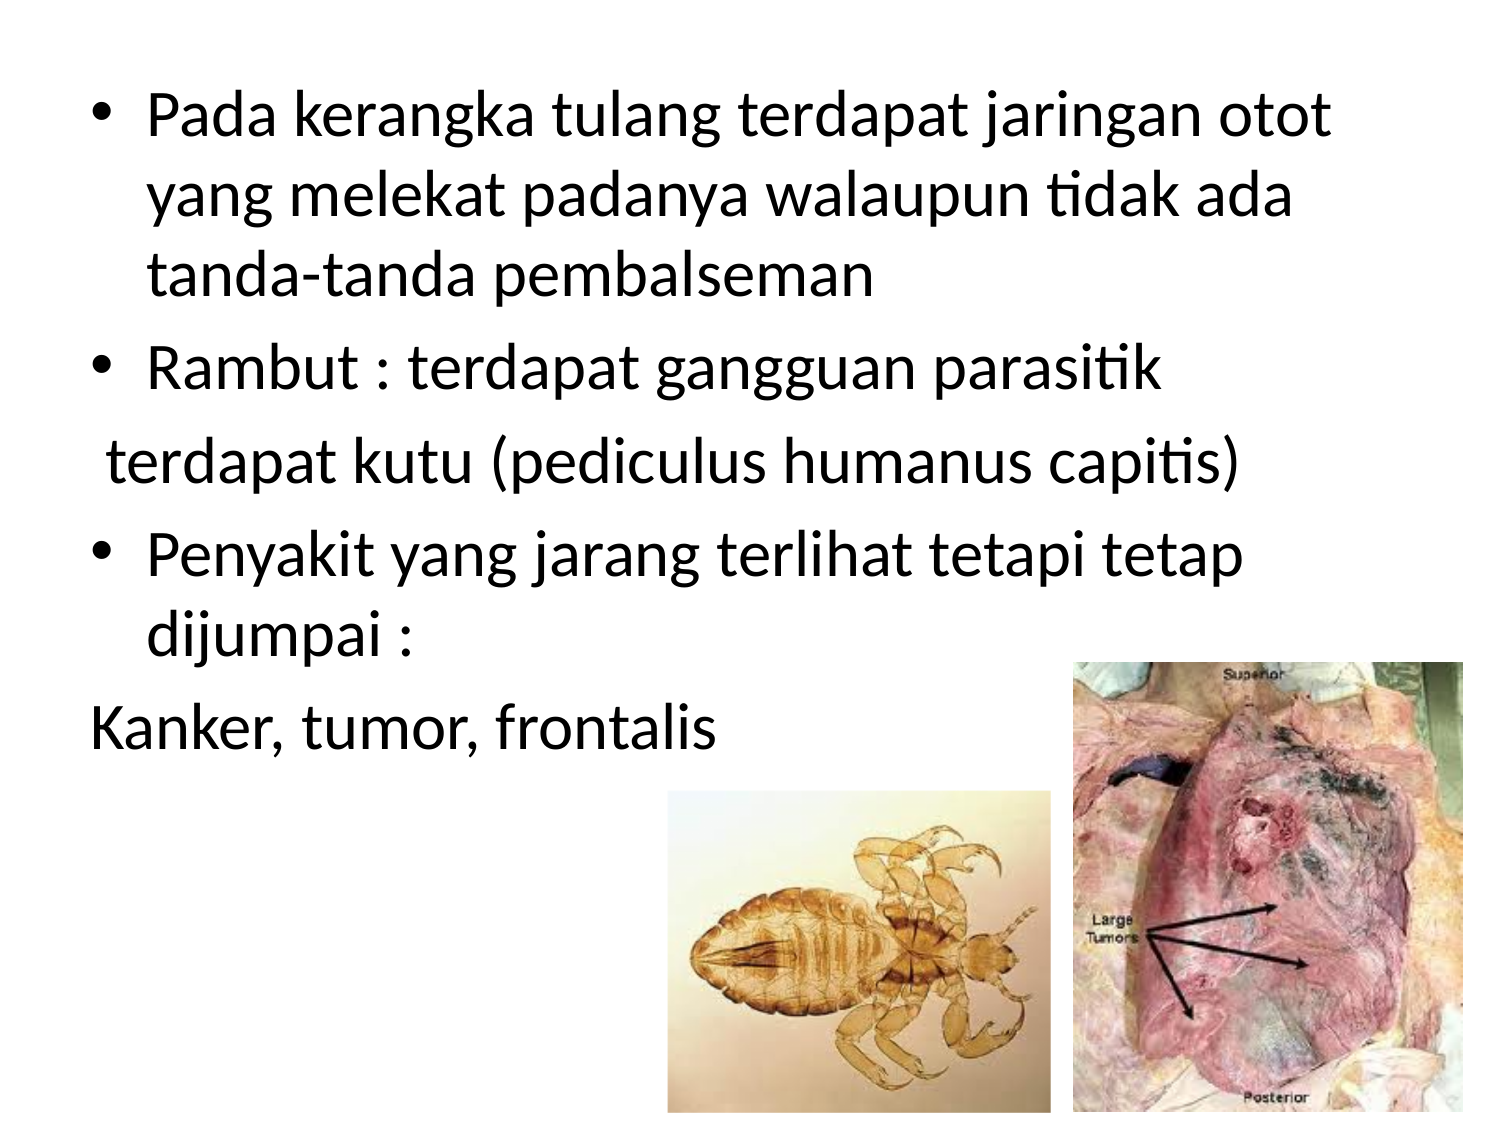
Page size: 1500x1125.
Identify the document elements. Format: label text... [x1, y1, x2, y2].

list Pada kerangka tulang terdapat jaringan otot yang melekat padanya walaupun tidak ada tanda-tanda pembalseman Rambut : terdapat gangguan parasitik terdapat kutu (pediculus humanus capitis) Penyakit yang jarang terlihat tetapi tetap dijumpai : Kanker, tumor, frontalis [75, 62, 1450, 1005]
picture [668, 759, 1050, 1125]
picture [1073, 662, 1463, 1112]
